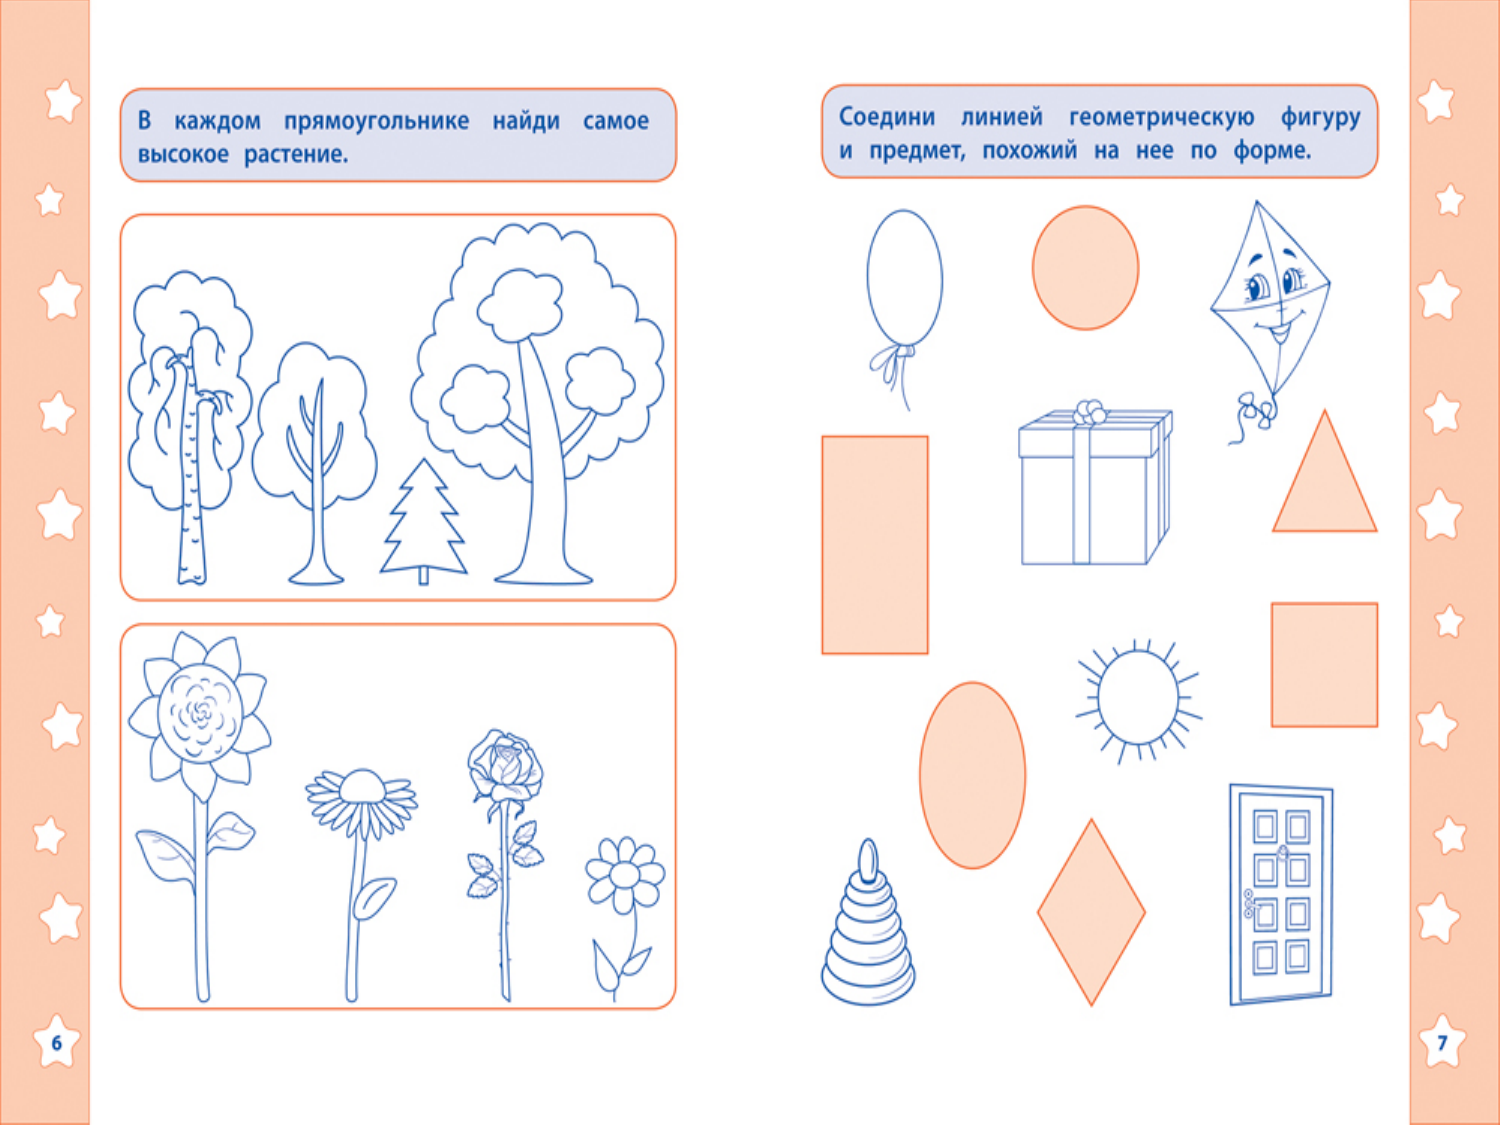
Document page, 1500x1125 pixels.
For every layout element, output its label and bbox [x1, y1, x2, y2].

list [0, 0, 1500, 1125]
